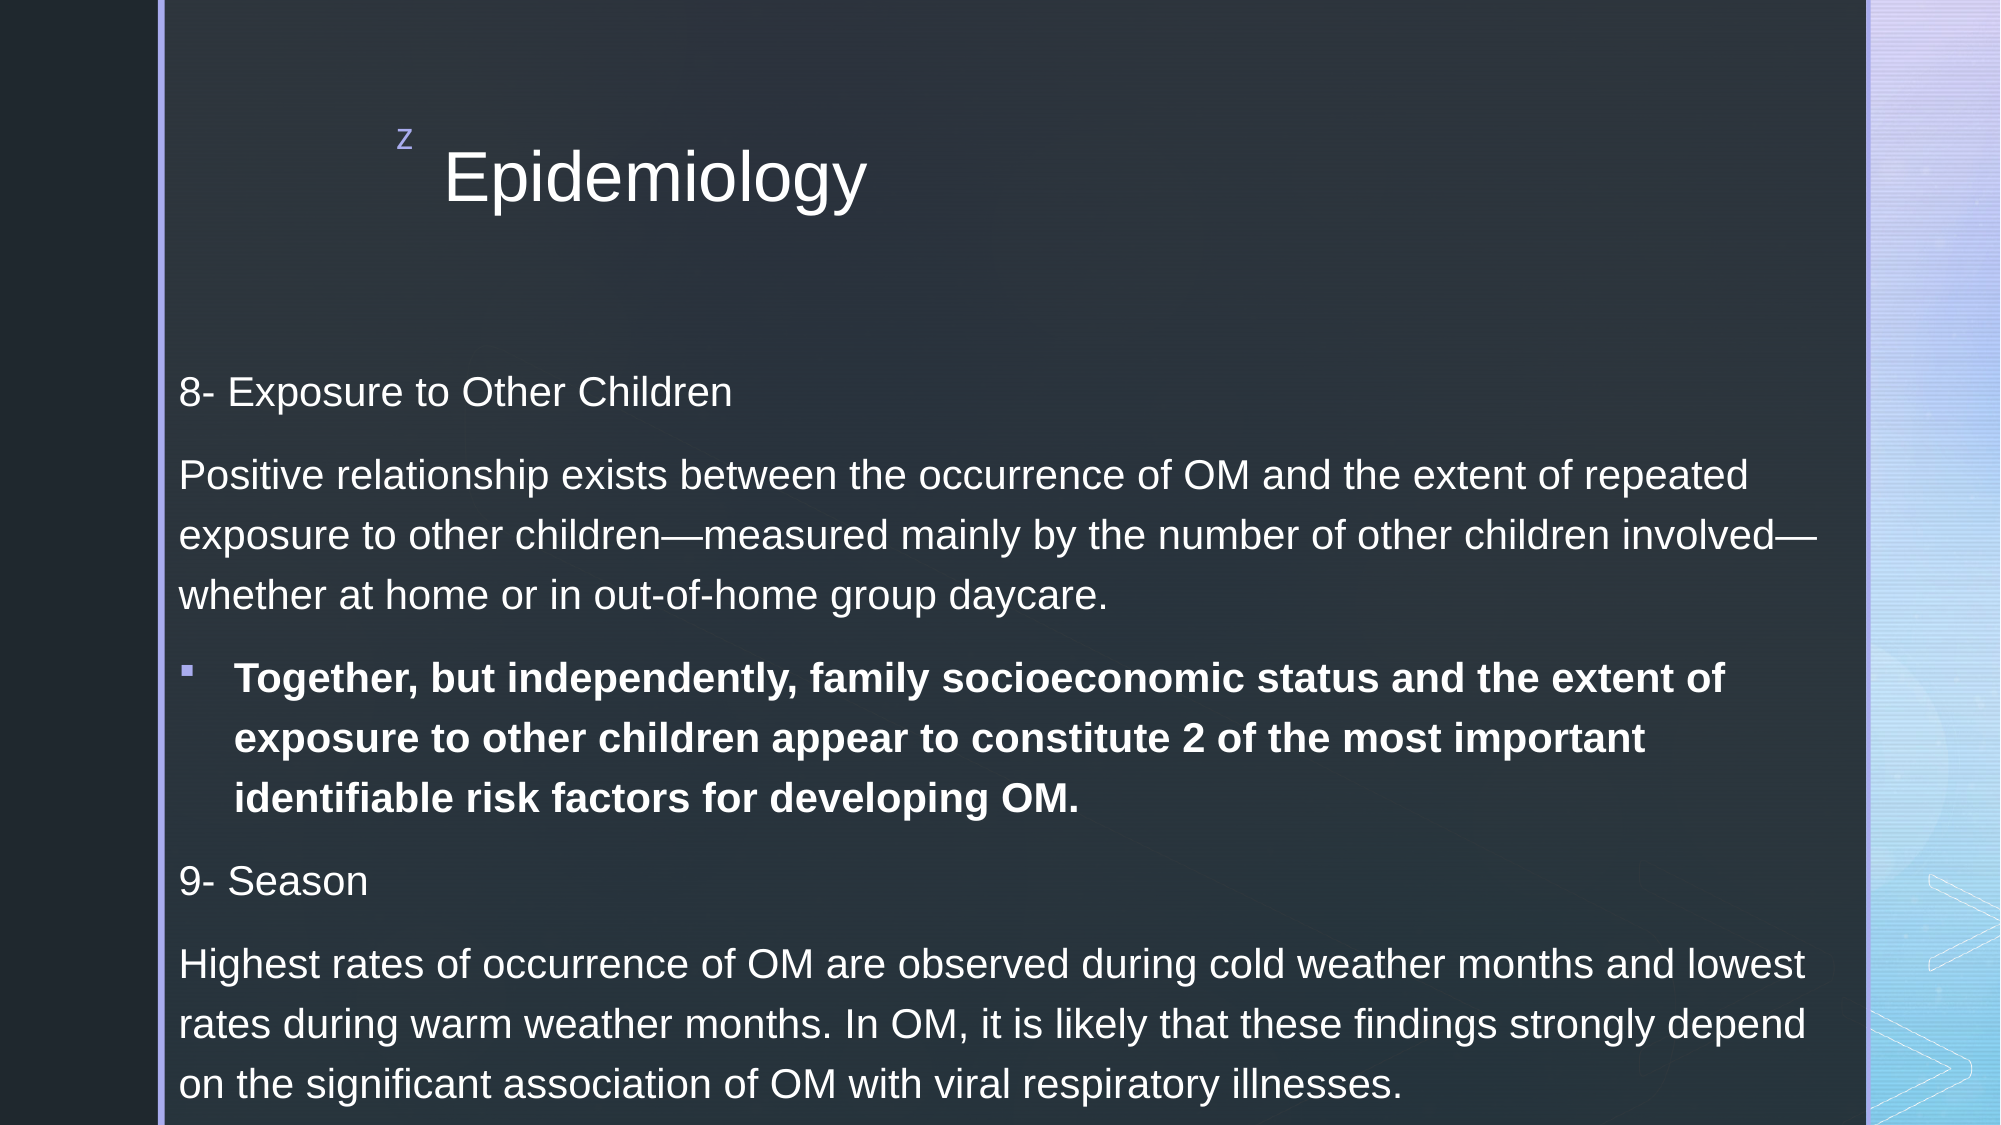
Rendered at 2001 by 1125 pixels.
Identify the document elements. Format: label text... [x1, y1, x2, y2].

list 8- Exposure to Other Children Positive relationship exists between the occurrence of OM and the extent of repeated exposure to other children—measured mainly by the number of other children involved—whether at home or in out-of-home group daycare. Together, but independently, family socioeconomic status and the extent of exposure to other children appear to constitute 2 of the most important identifiable risk factors for developing OM. 9- Season Highest rates of occurrence of OM are observed during cold weather months and lowest rates during warm weather months. In OM, it is likely that these findings strongly depend on the significant association of OM with viral respiratory illnesses. [162, 336, 1861, 1125]
title Epidemiology [428, 132, 1734, 310]
picture [1871, 0, 2001, 1125]
